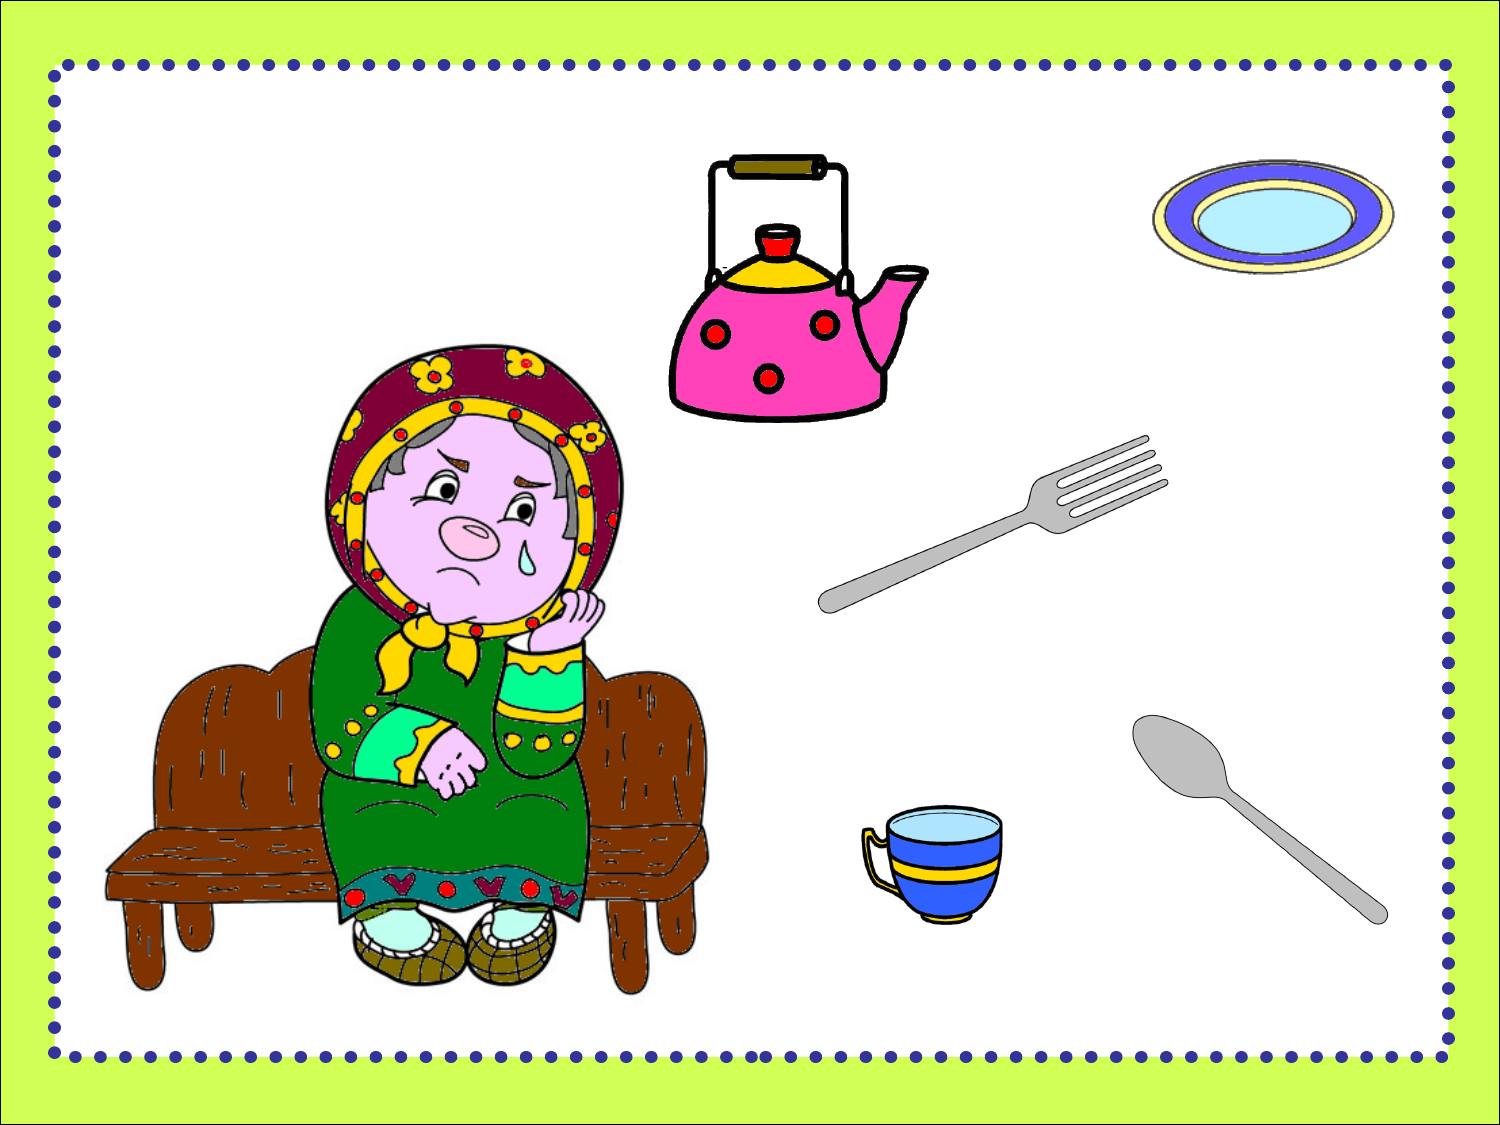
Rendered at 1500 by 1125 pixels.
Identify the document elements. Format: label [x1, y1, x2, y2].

picture [799, 413, 1175, 645]
text_box [54, 64, 1449, 1057]
text_box [0, 0, 1500, 1125]
picture [856, 798, 1011, 932]
picture [1139, 133, 1412, 294]
picture [1099, 692, 1425, 952]
picture [76, 110, 936, 1023]
